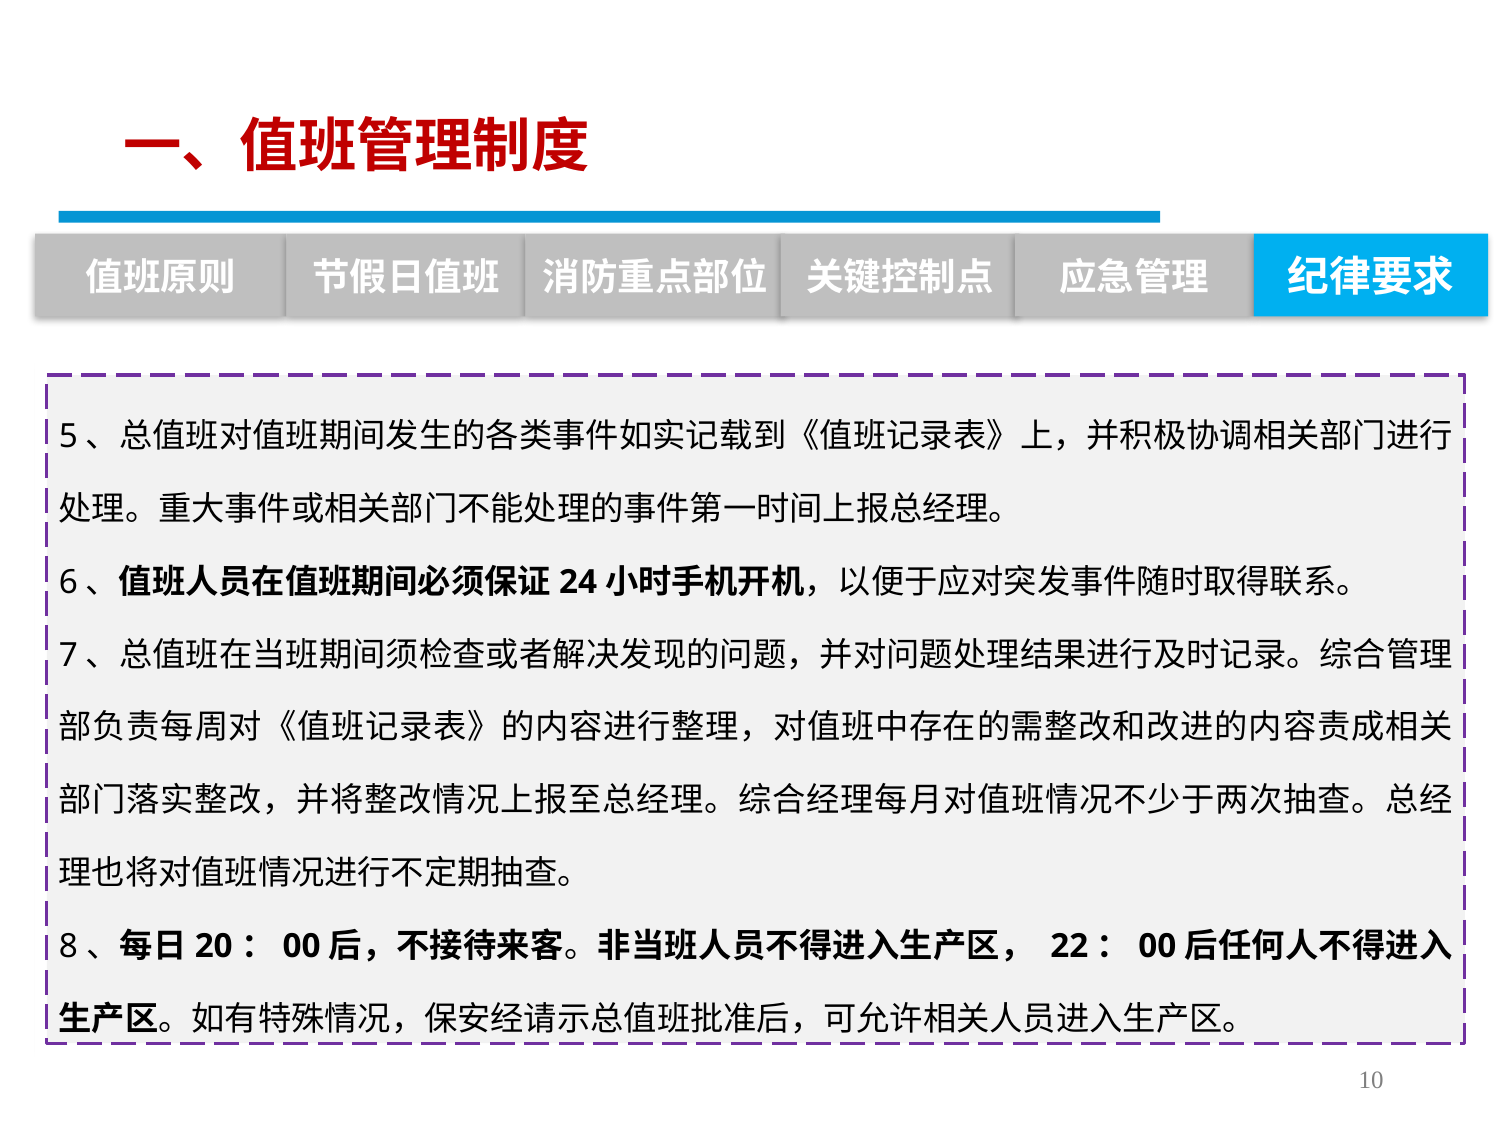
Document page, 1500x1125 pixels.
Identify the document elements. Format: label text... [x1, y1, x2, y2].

text_box 节假日值班 [286, 233, 524, 317]
text_box 消防重点部位 [525, 233, 780, 317]
text_box 纪律要求 [1253, 233, 1489, 317]
text_box 关键控制点 [780, 233, 1014, 317]
text_box 值班原则 [35, 233, 286, 317]
text_box 5、总值班对值班期间发生的各类事件如实记载到《值班记录表》上，并积极协调相关部门进行处理。重大事件或相关部门不能处理的事件第一时间上报总经理。 6、值班人员在值班期间必须保证24小时手机开机，以便于应对突发事件随时取得联系。 7、总值班在当班期间须检查或者解决发现的问题，并对问题处理结果进行及时记录。综合管理部负责每周对《值班记录表》的内容进行整理，对值班中存在的需整改和改进的内容责成相关部门落实整改，并将整改情况上报至总经理。综合经理每月对值班情况不少于两次抽查。总经理也将对值班情况进行不定期抽查。 8、每日20：00后，不接待来客。非当班人员不得进入生产区， 22：00后任何人不得进入生产区。如有特殊情况，保安经请示总值班批准后，可允许相关人员进入生产区。 [46, 374, 1466, 1044]
text_box 应急管理 [1014, 233, 1253, 317]
text_box 一、值班管理制度 [100, 78, 833, 208]
